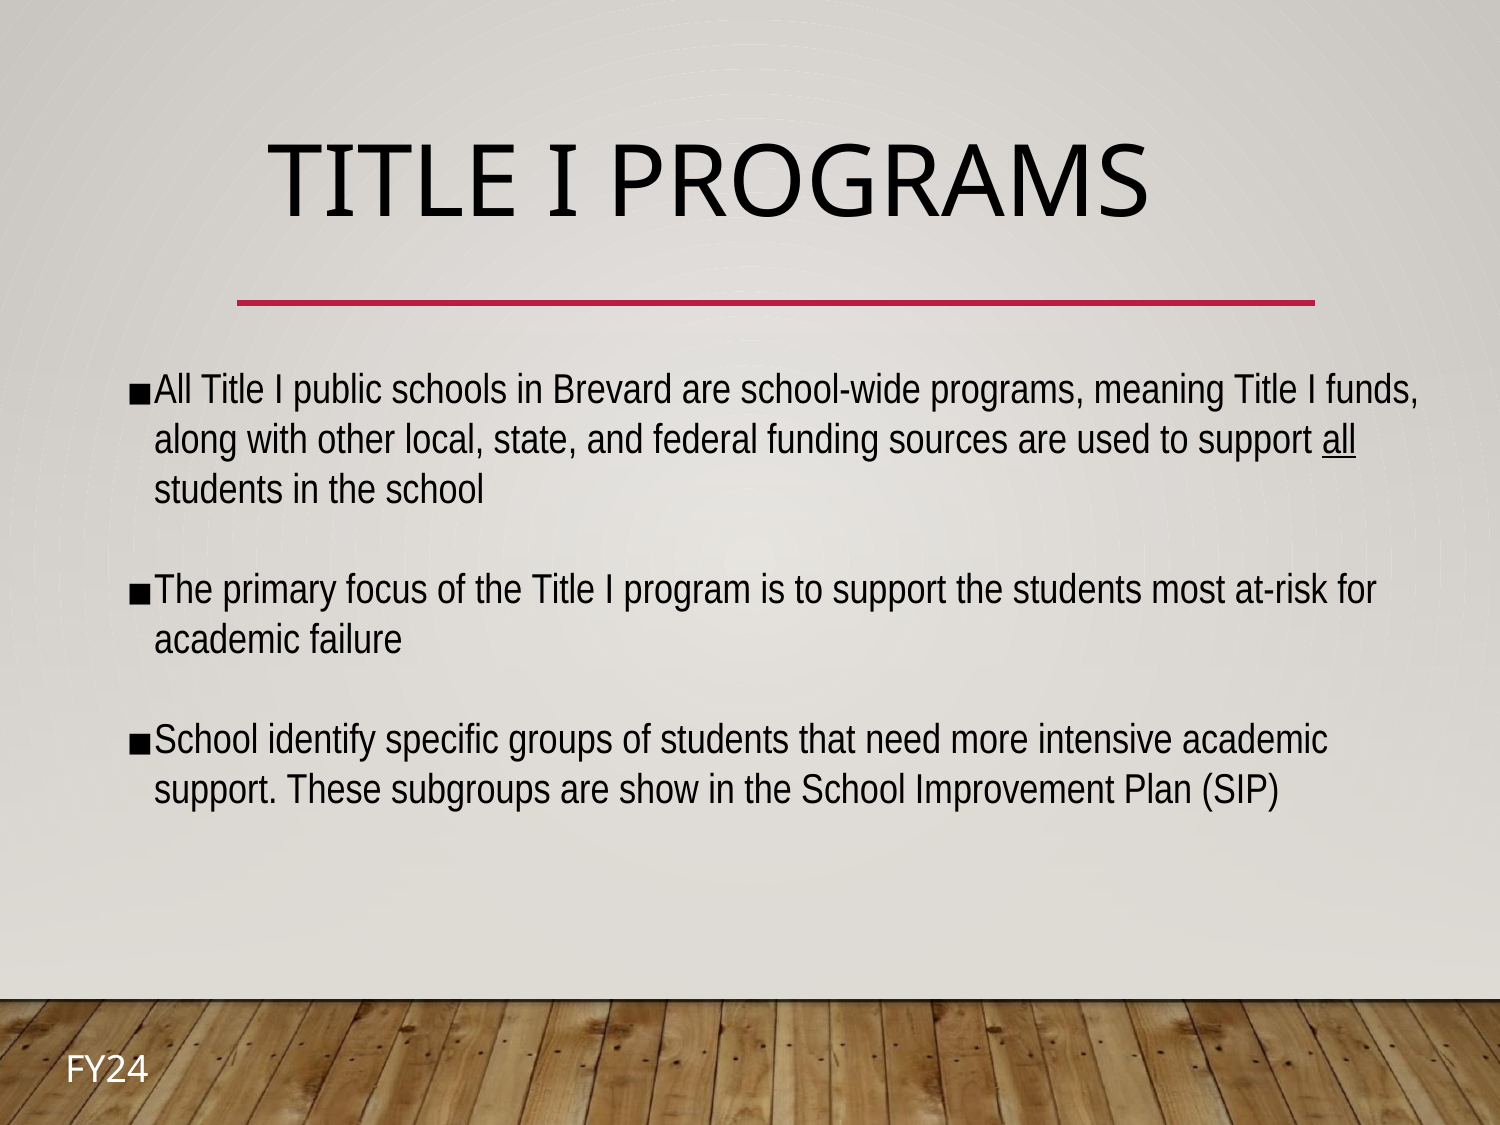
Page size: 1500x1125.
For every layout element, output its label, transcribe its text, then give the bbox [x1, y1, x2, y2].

picture [0, 999, 1500, 1125]
title TITLE I PROGRAMS [0, 123, 1445, 261]
text_box [211, 216, 1491, 302]
text_box FY24 [49, 1037, 814, 1098]
text_box All Title I public schools in Brevard are school-wide programs, meaning Title I funds, along with other local, state, and federal funding sources are used to support all students in the school The primary focus of the Title I program is to support the students most at-risk for academic failure School identify specific groups of students that need more intensive academic support. These subgroups are show in the School Improvement Plan (SIP) [0, 354, 1469, 885]
